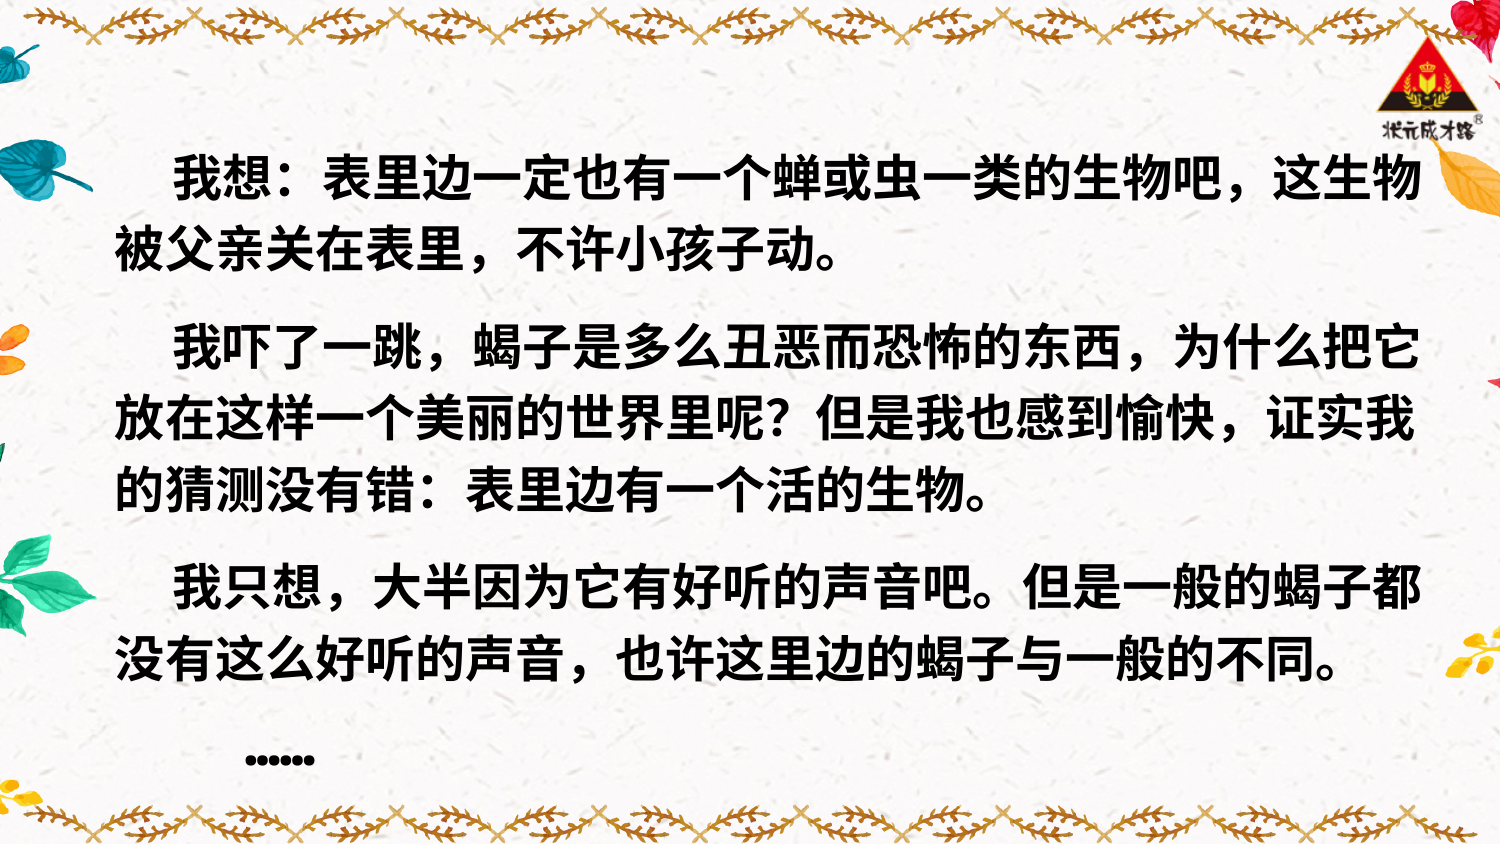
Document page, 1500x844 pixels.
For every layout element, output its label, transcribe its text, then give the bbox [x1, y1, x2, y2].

picture [0, 0, 1500, 844]
text_box 我想：表里边一定也有一个蝉或虫一类的生物吧，这生物被父亲关在表里，不许小孩子动。 我吓了一跳，蝎子是多么丑恶而恐怖的东西，为什么把它放在这样一个美丽的世界里呢？但是我也感到愉快，证实我的猜测没有错：表里边有一个活的生物。 我只想，大半因为它有好听的声音吧。但是一般的蝎子都没有这么好听的声音，也许这里边的蝎子与一般的不同。 [100, 126, 1447, 696]
text_box …… [231, 685, 331, 785]
